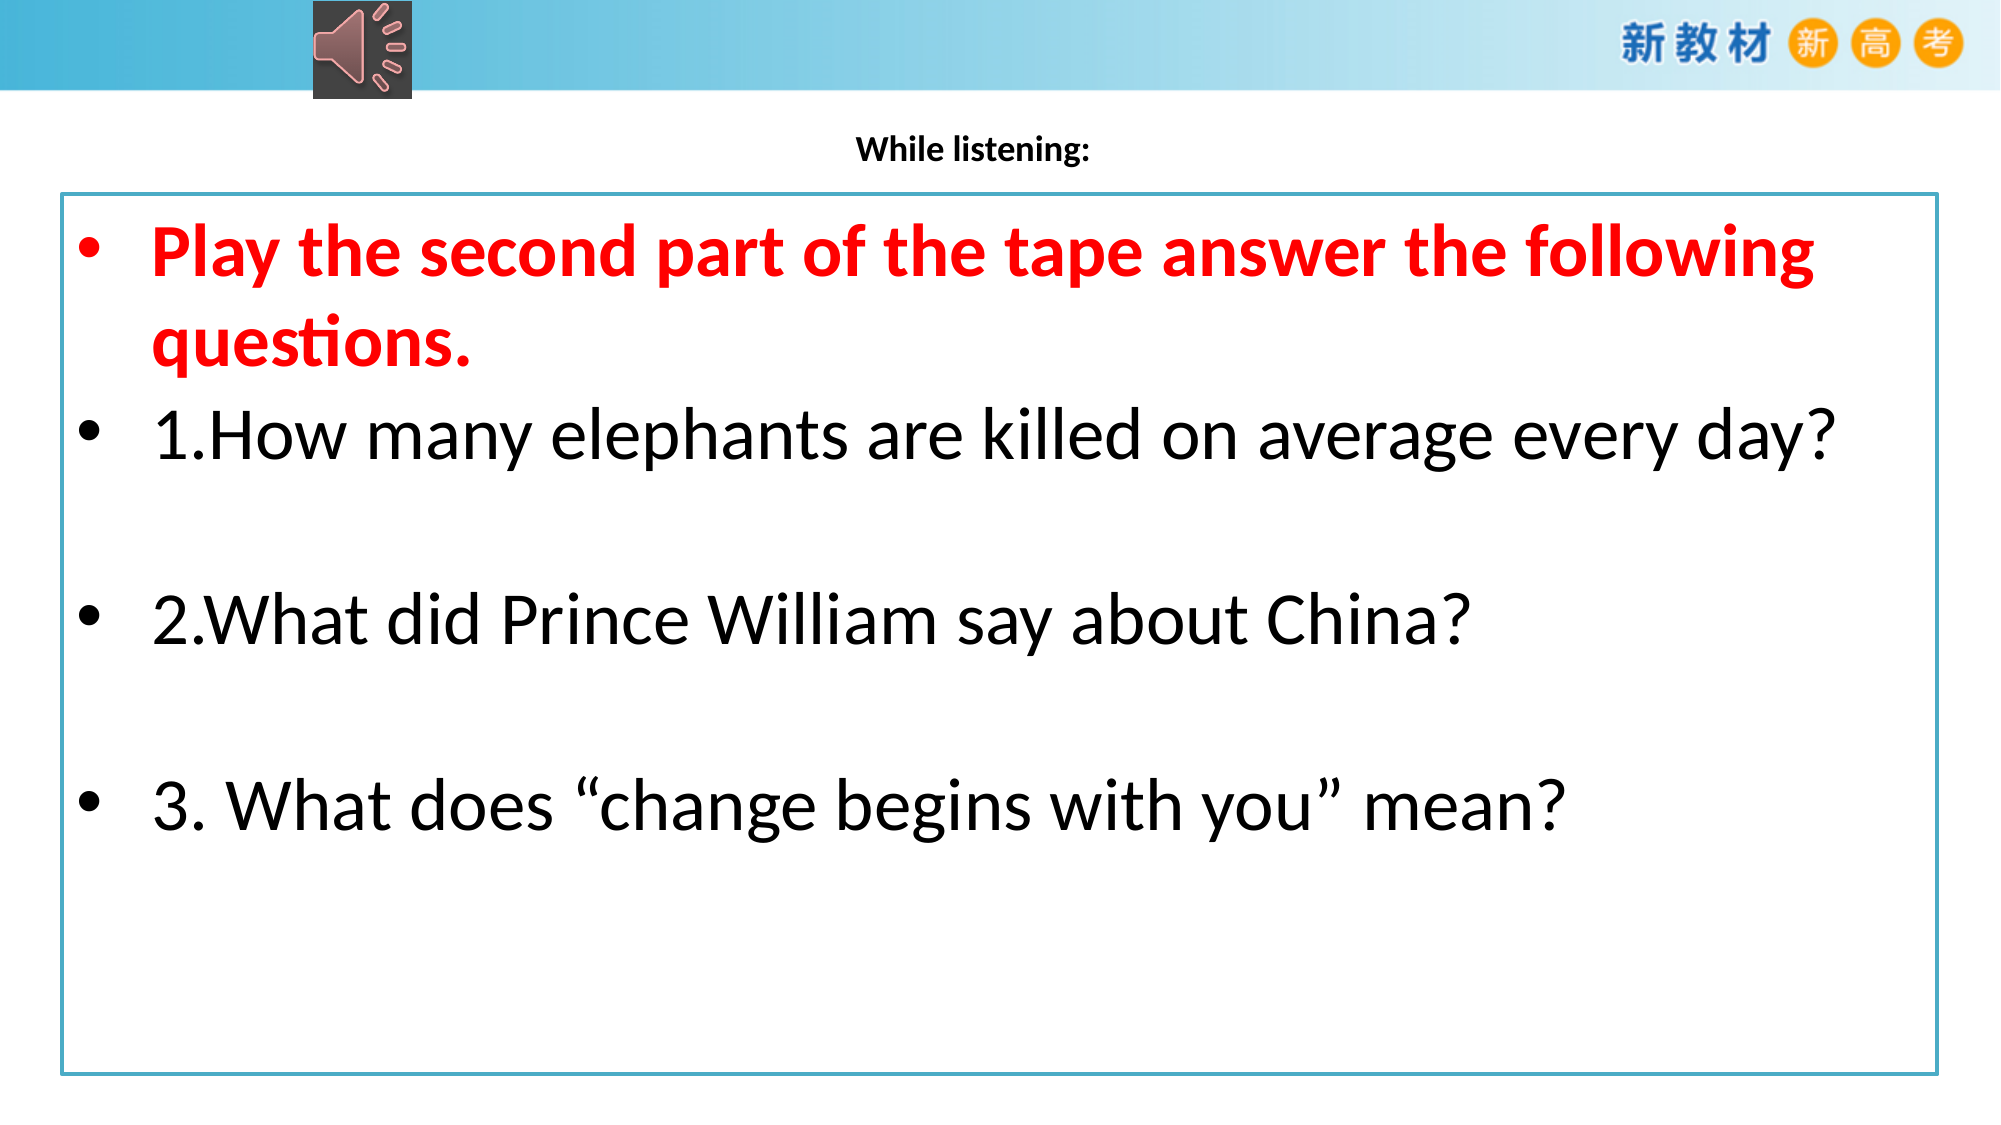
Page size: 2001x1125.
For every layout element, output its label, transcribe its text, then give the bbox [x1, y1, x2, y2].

title While listening: [0, 77, 2000, 266]
picture [0, 0, 2001, 1125]
list Play the second part of the tape answer the following questions. 1.How many elephants are killed on average every day? 2.What did Prince William say about China? 3. What does “change begins with you” mean? [60, 192, 1939, 1076]
